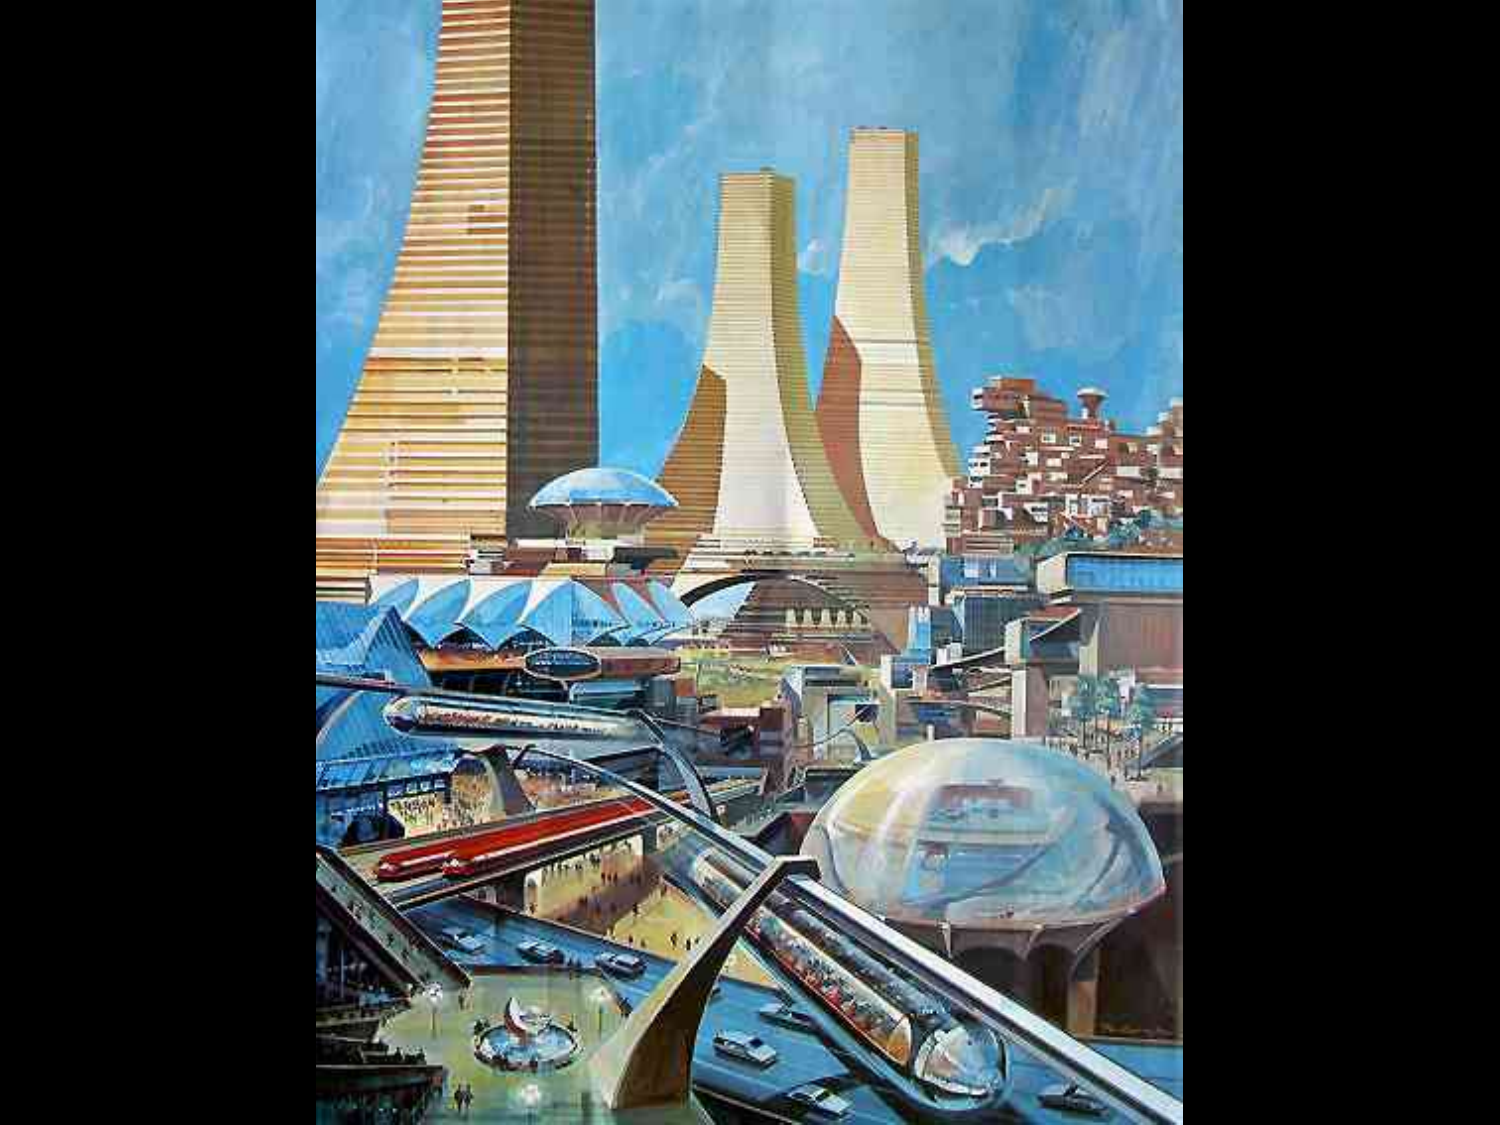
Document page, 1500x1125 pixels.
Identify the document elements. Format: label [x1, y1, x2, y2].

picture [316, 0, 1183, 1125]
